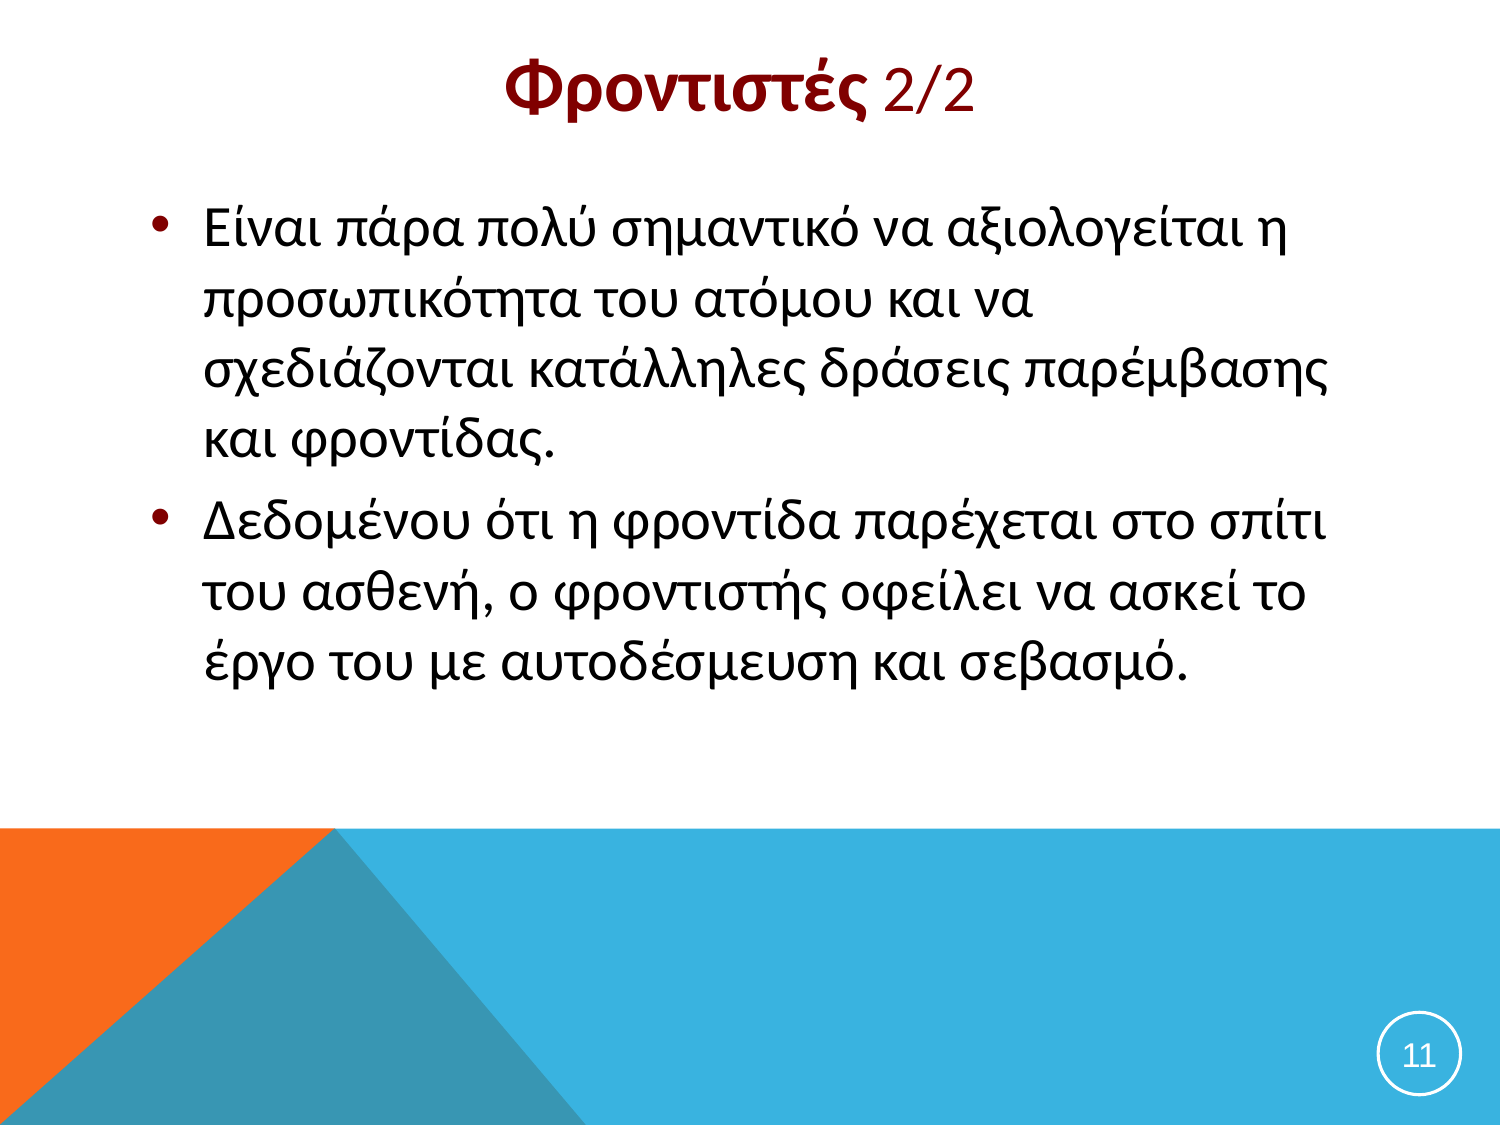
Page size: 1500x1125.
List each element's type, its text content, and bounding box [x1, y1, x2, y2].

slide_number 11 [1376, 1010, 1463, 1097]
list Είναι πάρα πολύ σημαντικό να αξιολογείται η προσωπικότητα του ατόμου και να σχεδιάζονται κατάλληλες δράσεις παρέμβασης και φροντίδας. Δεδομένου ότι η φροντίδα παρέχεται στο σπίτι του ασθενή, ο φροντιστής οφείλει να ασκεί το έργο του με αυτοδέσμευση και σεβασμό. [135, 180, 1369, 768]
title Φροντιστές 2/2 [112, 12, 1369, 150]
